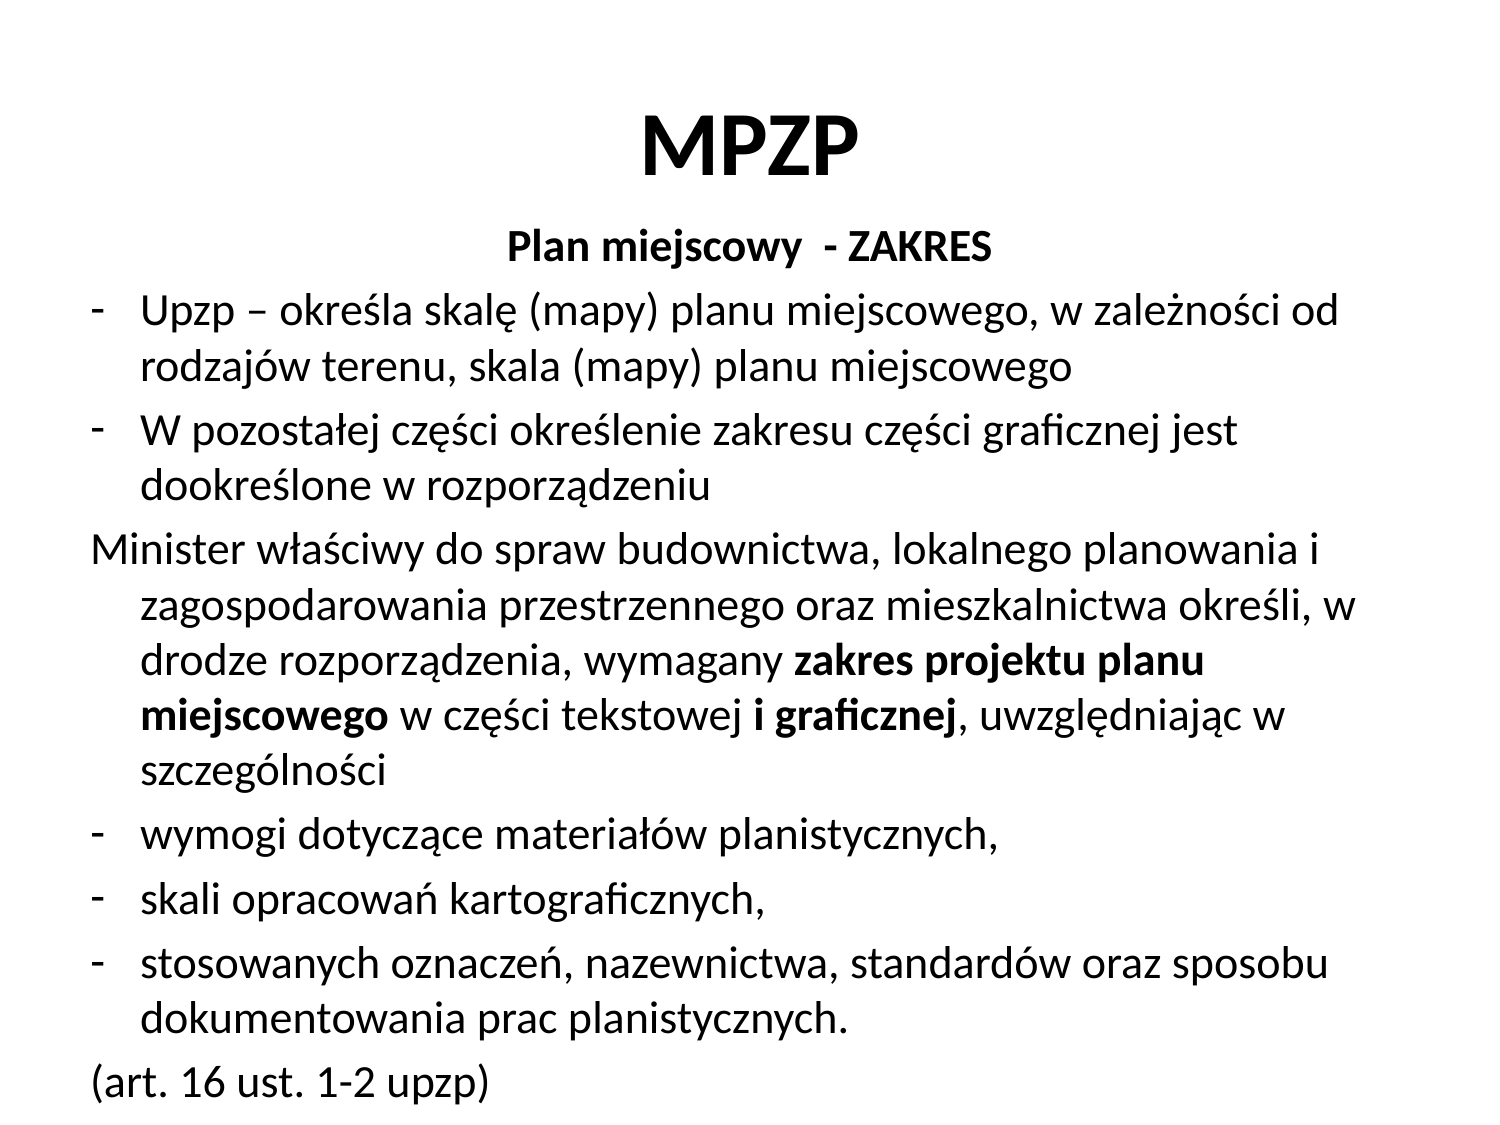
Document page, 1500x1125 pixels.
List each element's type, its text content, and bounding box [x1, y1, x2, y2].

list Plan miejscowy - ZAKRES Upzp – określa skalę (mapy) planu miejscowego, w zależności od rodzajów terenu, skala (mapy) planu miejscowego W pozostałej części określenie zakresu części graficznej jest dookreślone w rozporządzeniu Minister właściwy do spraw budownictwa, lokalnego planowania i zagospodarowania przestrzennego oraz mieszkalnictwa określi, w drodze rozporządzenia, wymagany zakres projektu planu miejscowego w części tekstowej i graficznej, uwzględniając w szczególności wymogi dotyczące materiałów planistycznych, skali opracowań kartograficznych, stosowanych oznaczeń, nazewnictwa, standardów oraz sposobu dokumentowania prac planistycznych. (art. 16 ust. 1-2 upzp) [75, 208, 1425, 1125]
title MPZP [75, 45, 1425, 208]
